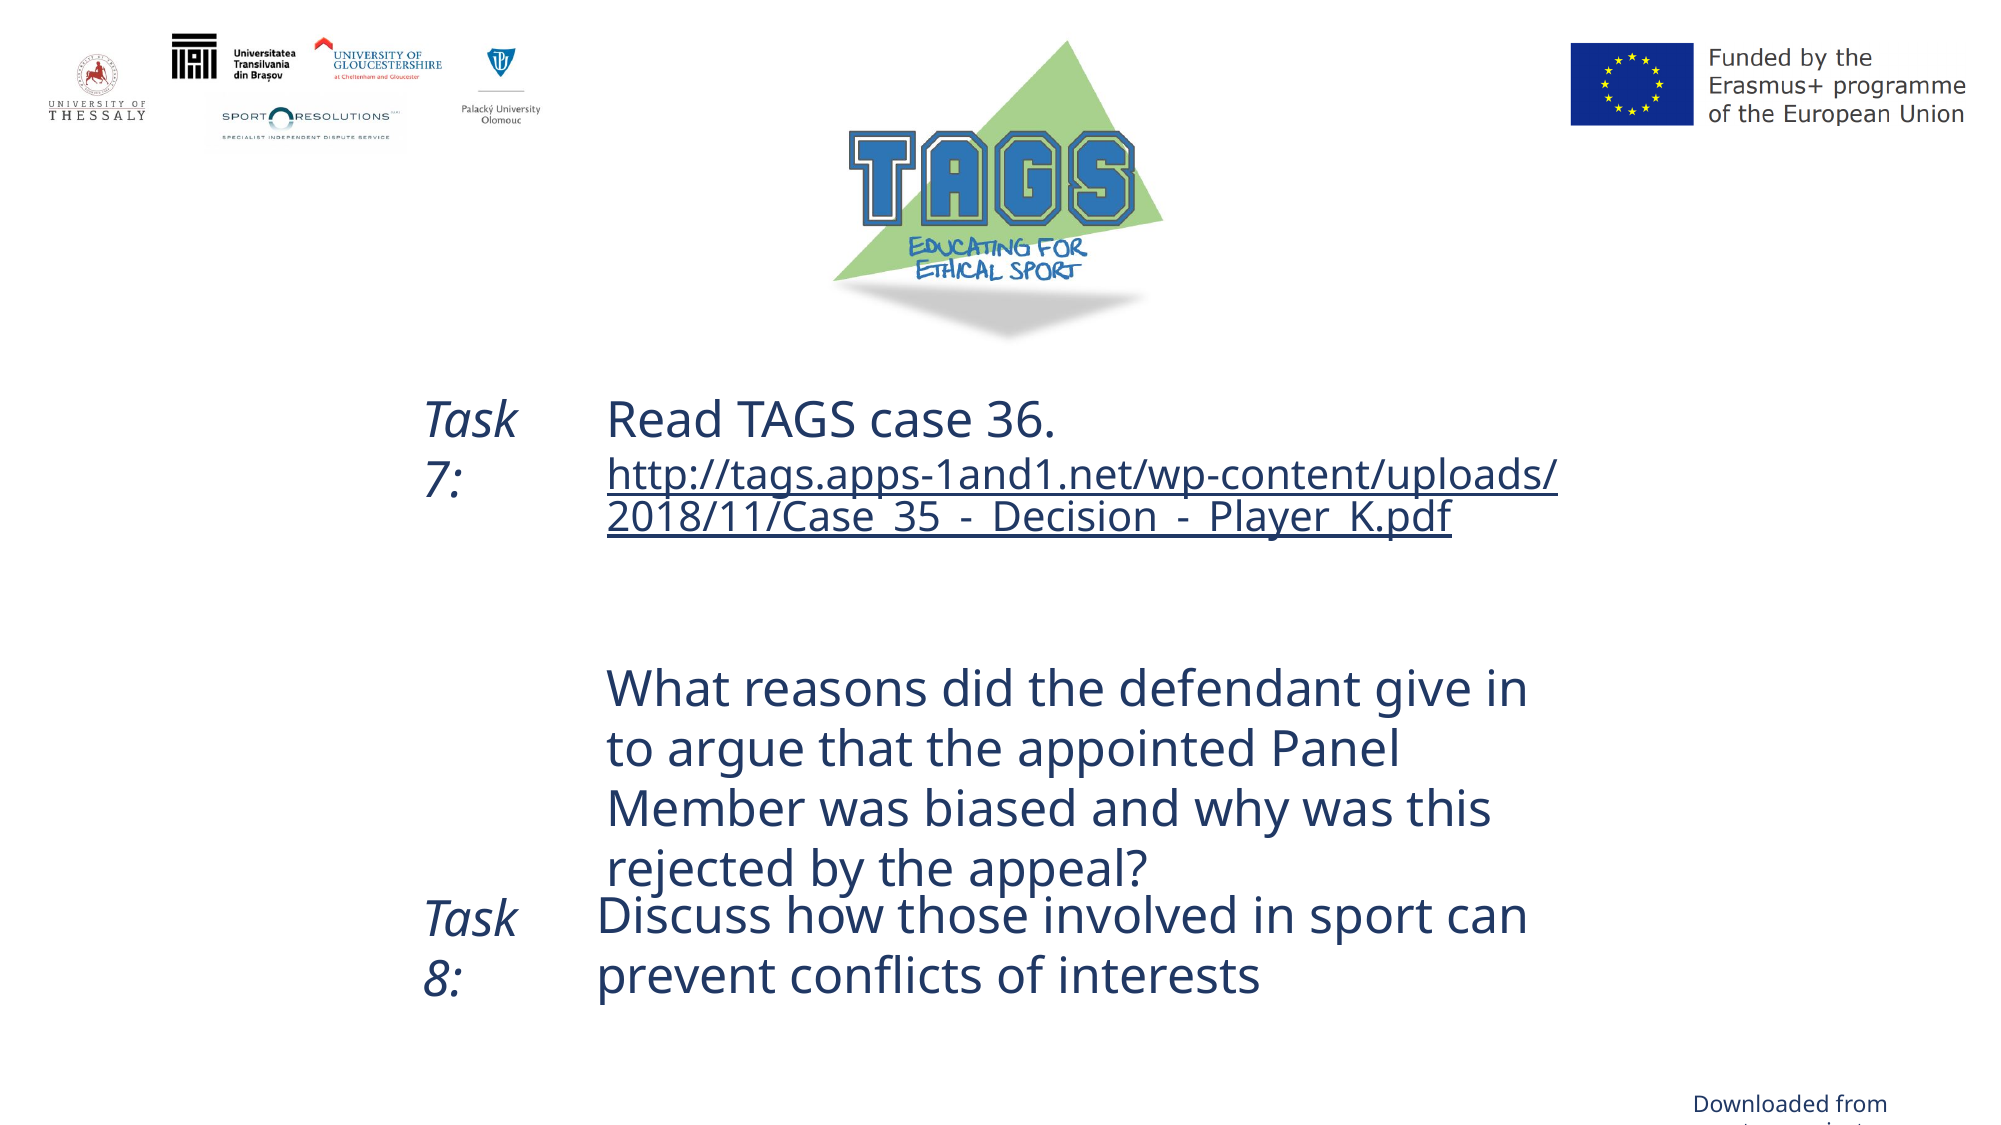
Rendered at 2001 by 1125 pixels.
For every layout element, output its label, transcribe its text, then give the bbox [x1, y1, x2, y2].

text_box Task 8: [408, 879, 582, 1014]
picture [807, 12, 1193, 355]
text_box Read TAGS case 36. http://tags.apps-1and1.net/wp-content/uploads/2018/11/Case_35_-_Decision_-_Player_K.pdf What reasons did the defendant give in to argue that the appointed Panel Member was biased and why was this rejected by the appeal? [591, 380, 1592, 863]
text_box Downloaded from www.tagsproject.eu [1581, 1082, 2000, 1125]
text_box Discuss how those involved in sport can prevent conflicts of interests [581, 876, 1582, 1012]
text_box Task 7: [408, 380, 582, 516]
picture [1570, 42, 1966, 126]
picture [0, 0, 605, 168]
